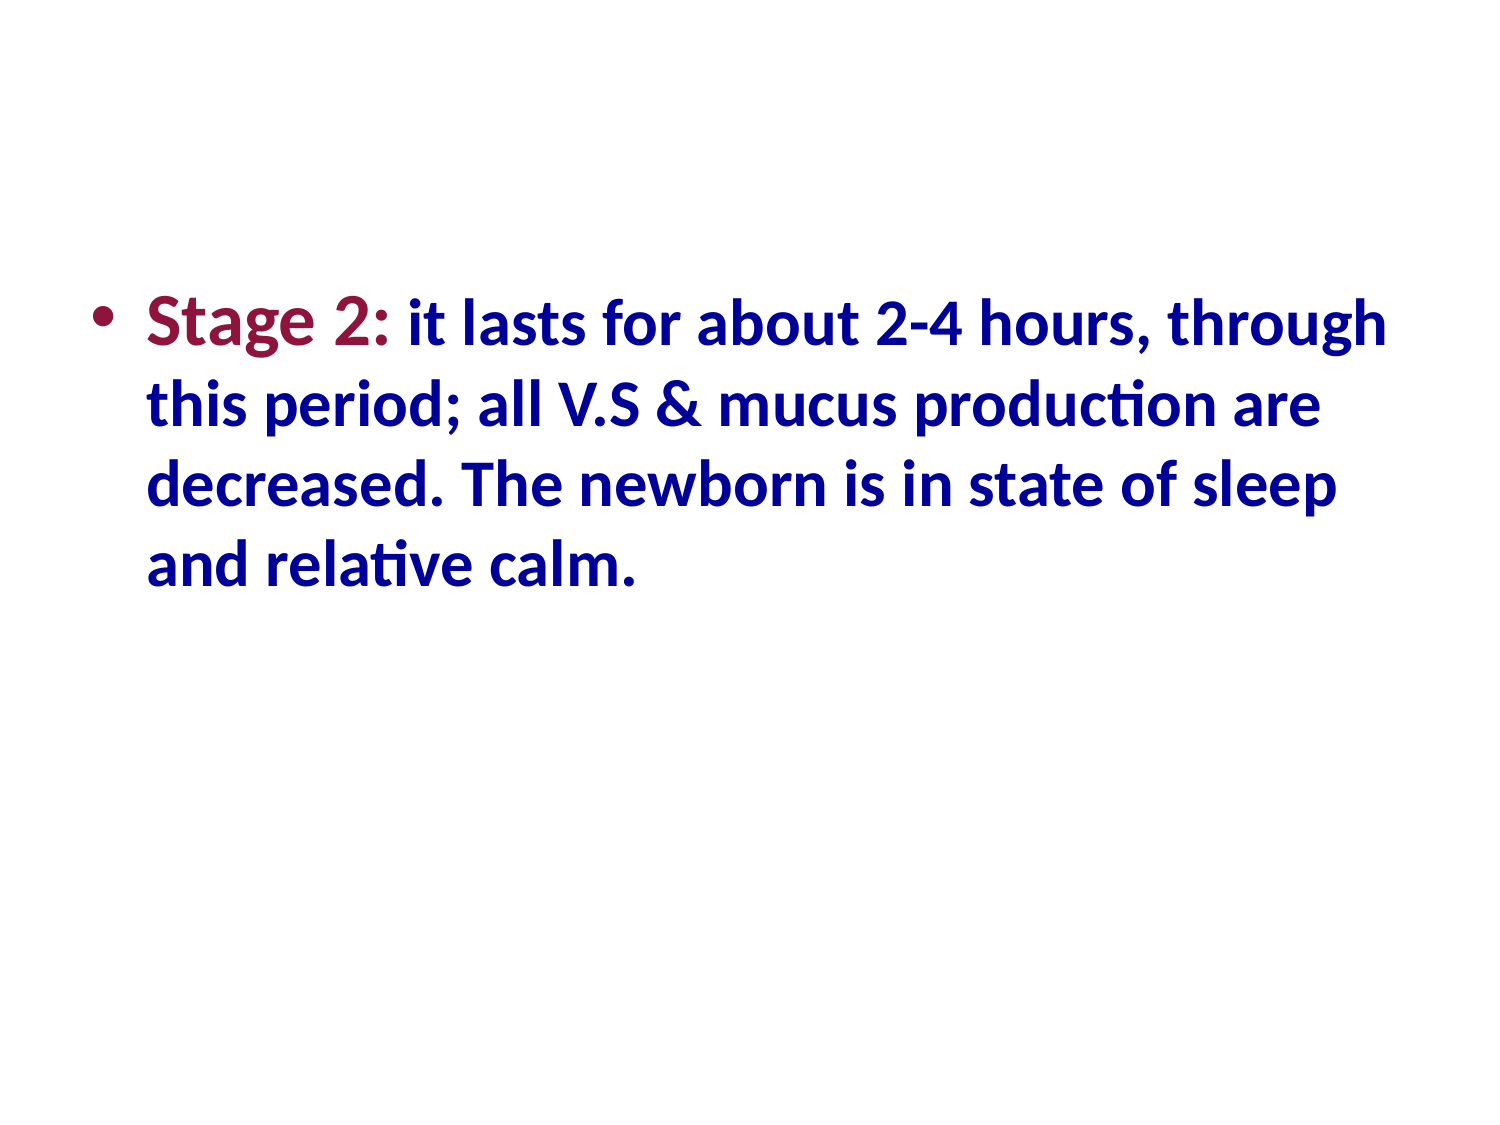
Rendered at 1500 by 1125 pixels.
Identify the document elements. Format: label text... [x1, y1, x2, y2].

list Stage 2: it lasts for about 2-4 hours, through this period; all V.S & mucus production are decreased. The newborn is in state of sleep and relative calm. [75, 262, 1425, 1005]
